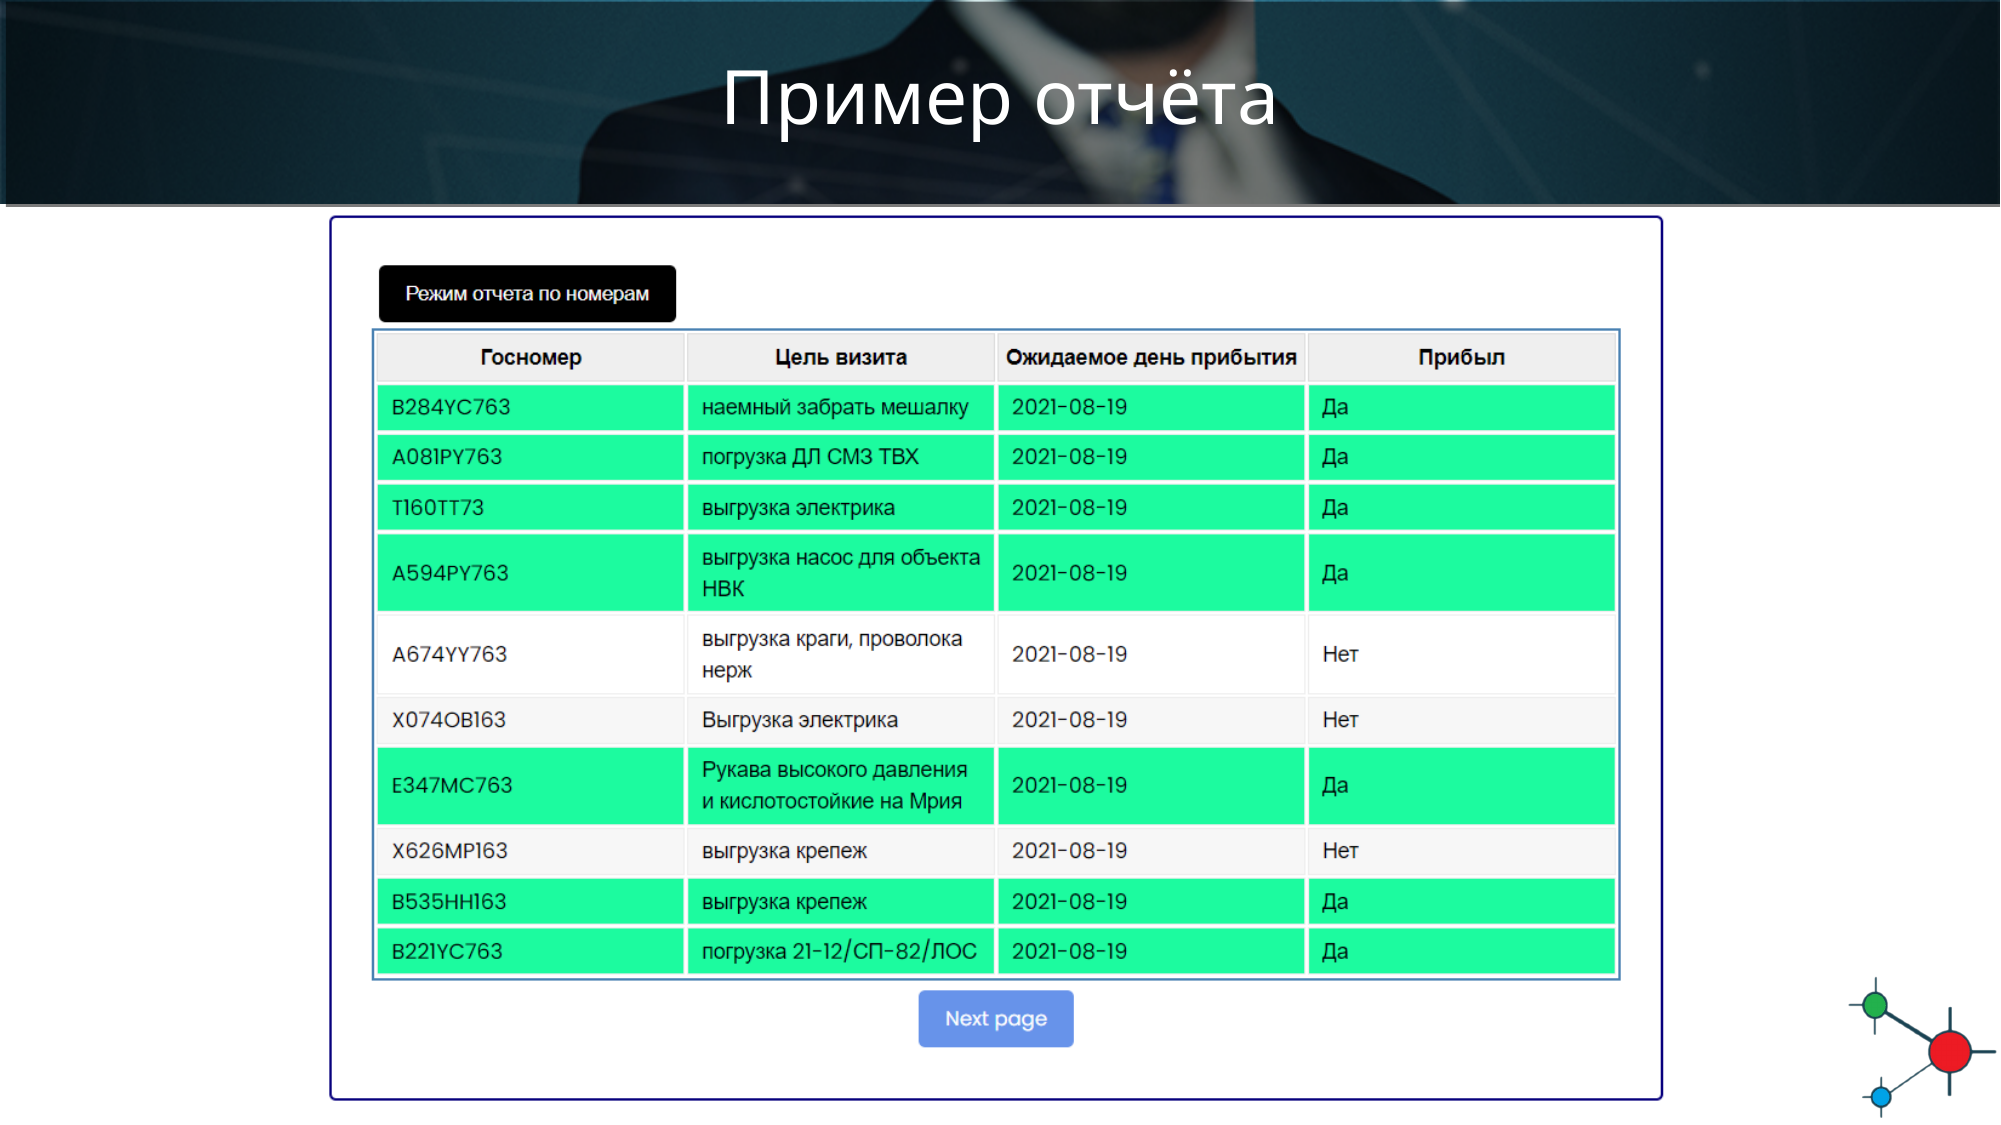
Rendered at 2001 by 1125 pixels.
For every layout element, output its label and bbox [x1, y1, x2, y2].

text_box [5, 204, 2000, 208]
picture [327, 212, 1673, 1125]
picture [0, 0, 2000, 204]
picture [1845, 970, 2000, 1125]
